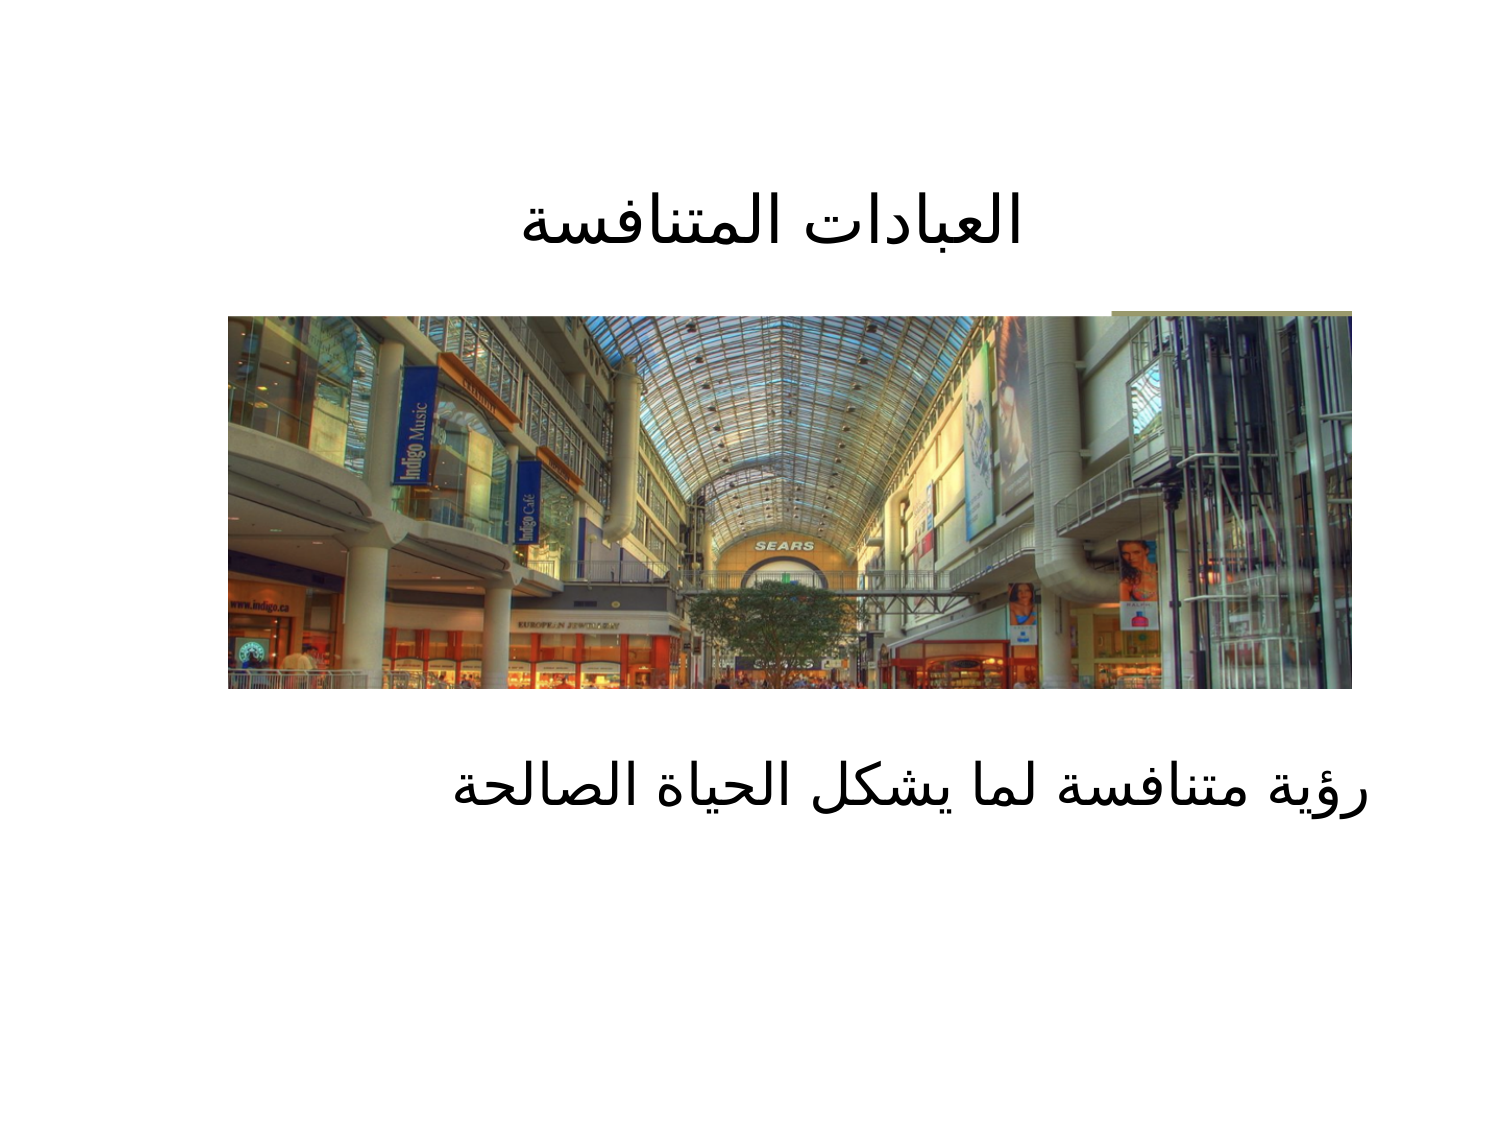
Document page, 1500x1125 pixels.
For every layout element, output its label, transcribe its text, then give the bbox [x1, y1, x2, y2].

picture [228, 311, 1352, 689]
text_box العبادات المتنافسة رؤية متنافسة لما يشكل الحياة الصالحة [147, 169, 1379, 825]
